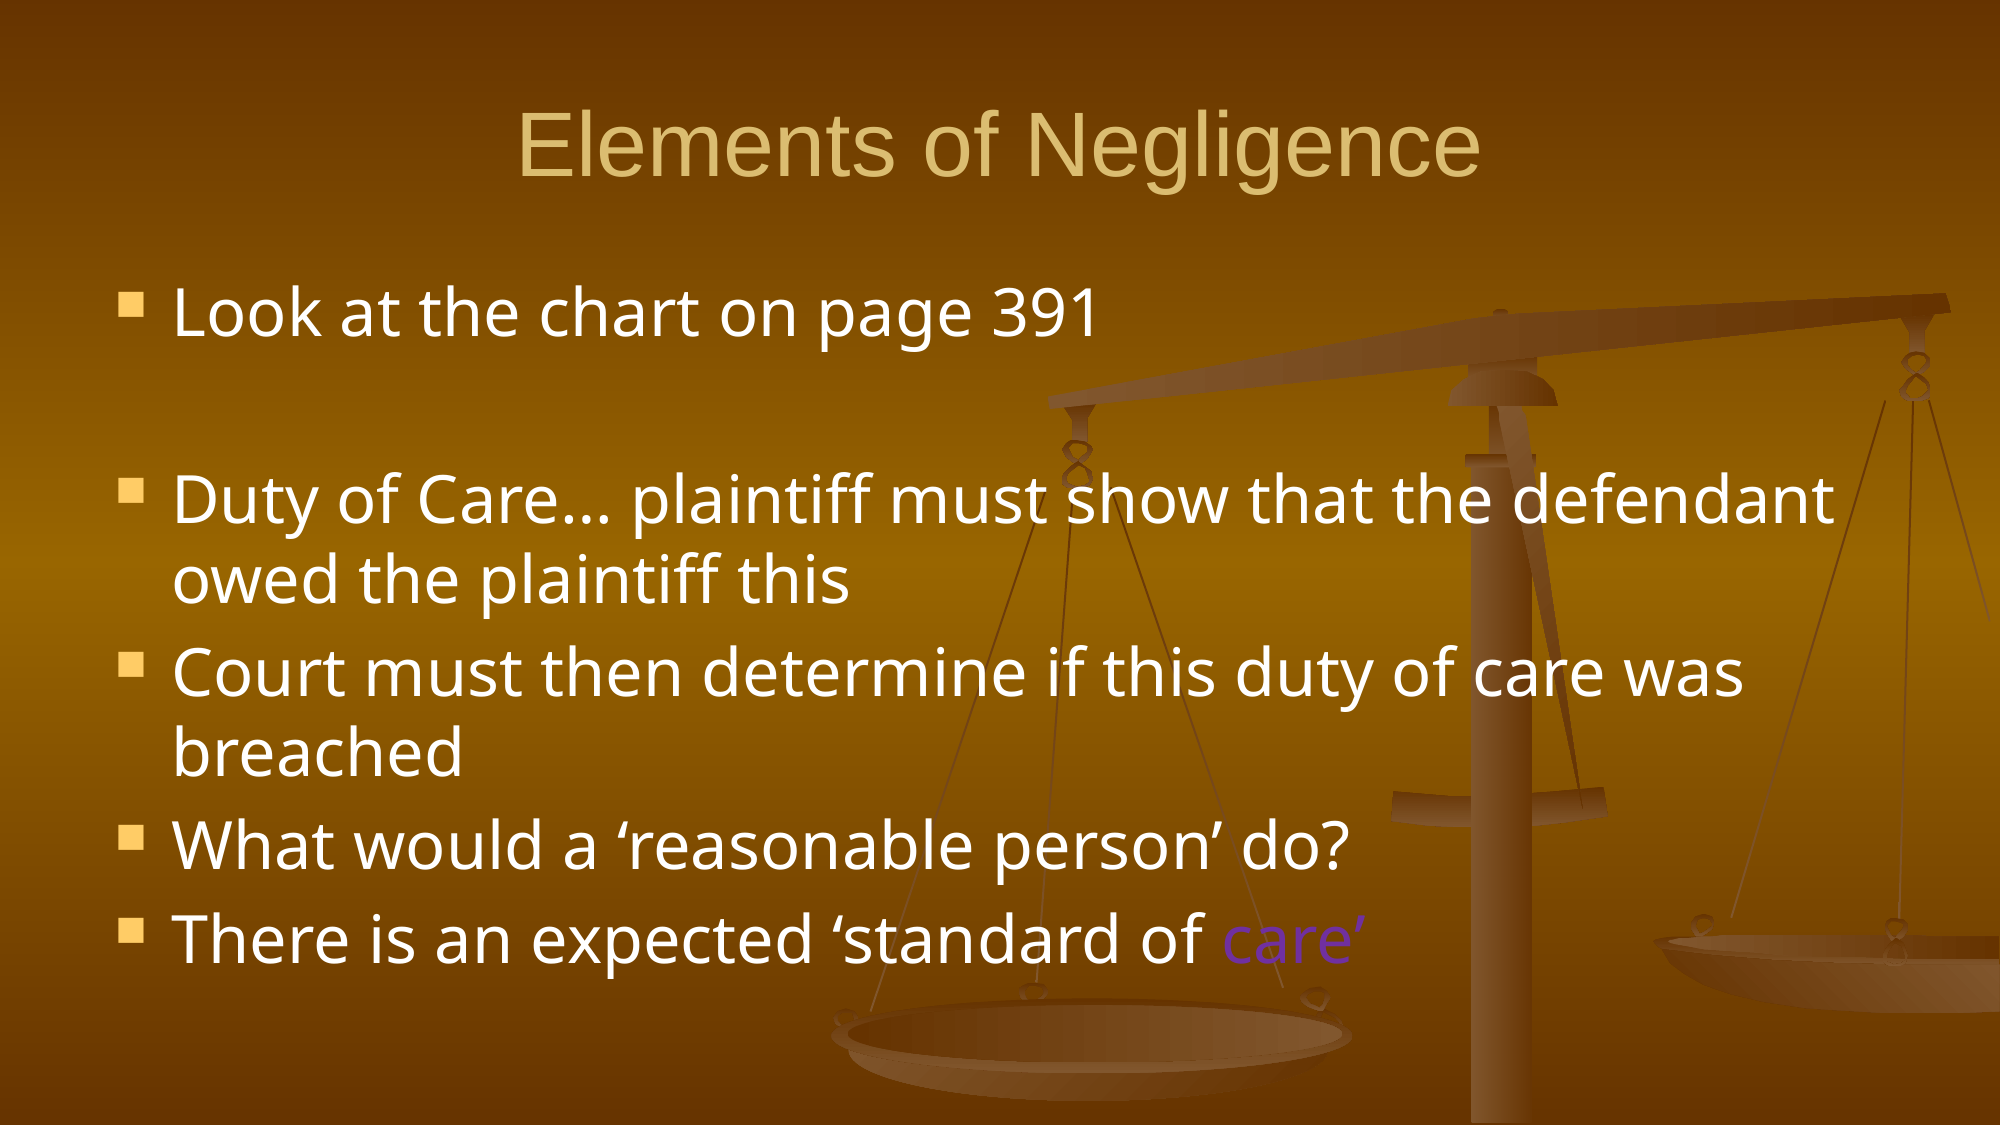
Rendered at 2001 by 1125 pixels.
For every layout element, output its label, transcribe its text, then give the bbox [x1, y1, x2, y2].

title Elements of Negligence [99, 45, 1901, 234]
list Look at the chart on page 391 Duty of Care… plaintiff must show that the defendant owed the plaintiff this Court must then determine if this duty of care was breached What would a ‘reasonable person’ do? There is an expected ‘standard of care’ [99, 262, 1901, 1006]
